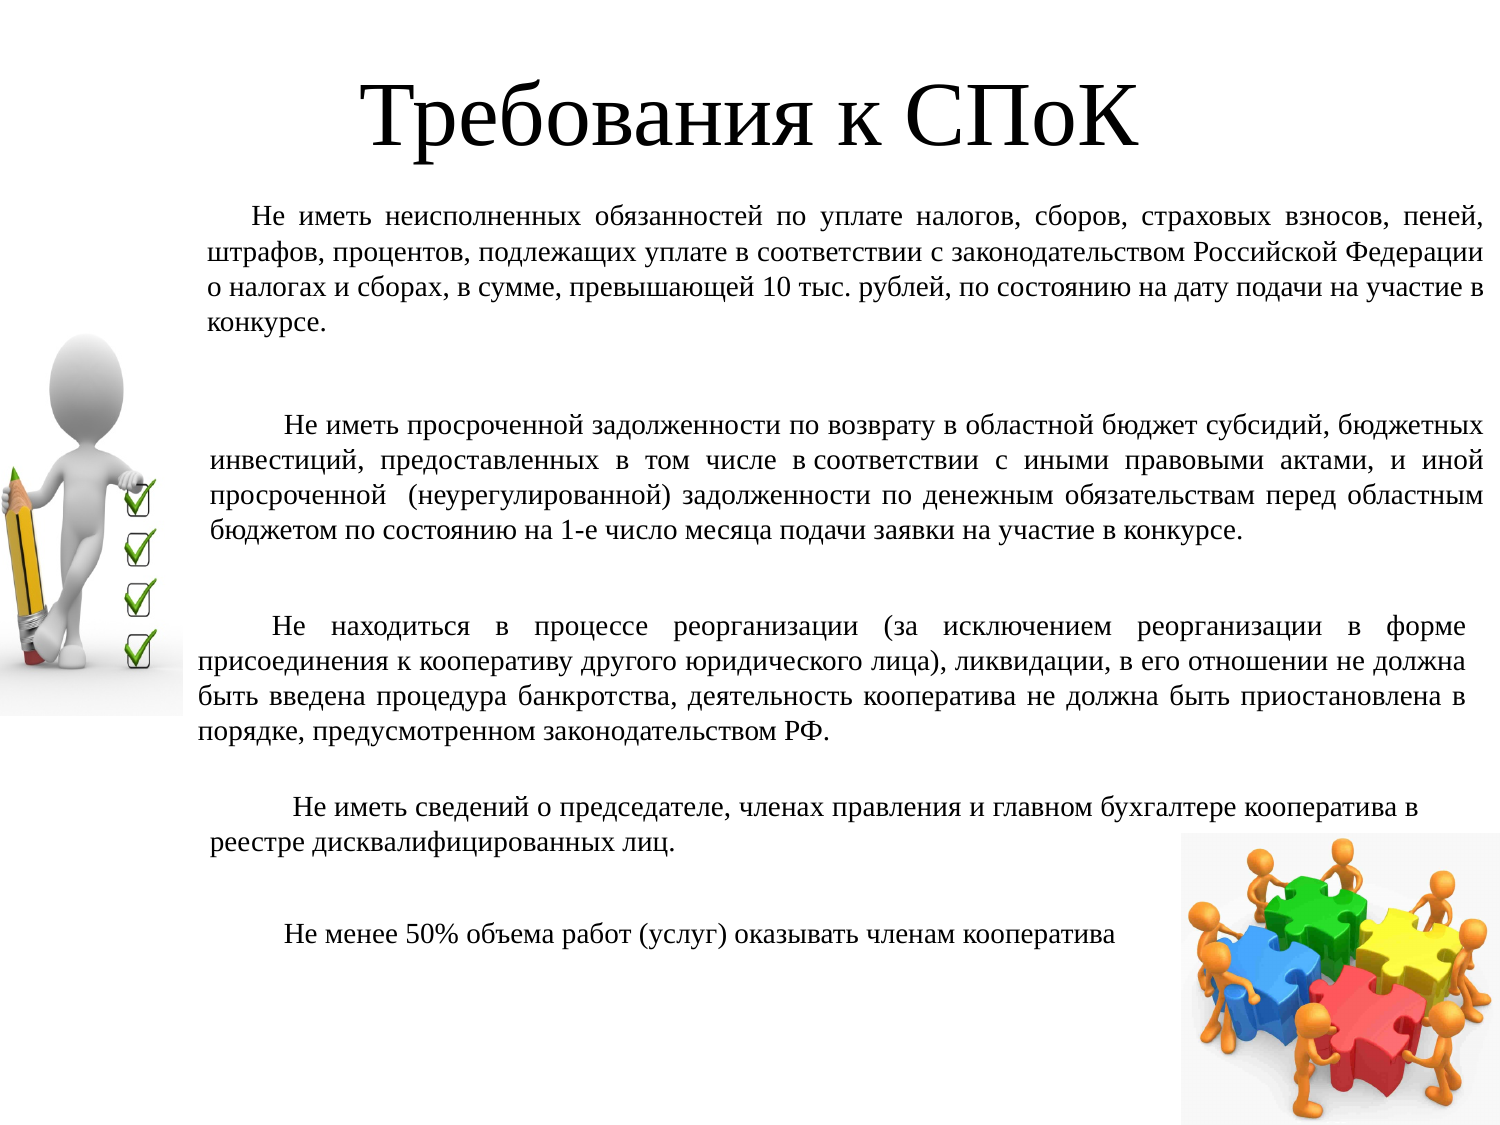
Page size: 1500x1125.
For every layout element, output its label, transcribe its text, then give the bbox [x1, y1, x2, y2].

text_box Не менее 50% объема работ (услуг) оказывать членам кооператива [194, 906, 1175, 1002]
text_box Не находиться в процессе реорганизации (за исключением реорганизации в форме присоединения к кооперативу другого юридического лица), ликвидации, в его отношении не должна быть введена процедура банкротства, деятельность кооператива не должна быть приостановлена в порядке, предусмотренном законодательством РФ. [182, 598, 1483, 754]
title Требования к СПоК [75, 45, 1425, 173]
picture [0, 302, 184, 717]
text_box Не иметь просроченной задолженности по возврату в областной бюджет субсидий, бюджетных инвестиций, предоставленных в том числе в соответствии с иными правовыми актами, и иной просроченной (неурегулированной) задолженности по денежным обязательствам перед областным бюджетом по состоянию на 1-е число месяца подачи заявки на участие в конкурсе. [194, 398, 1500, 553]
list Не иметь неисполненных обязанностей по уплате налогов, сборов, страховых взносов, пеней, штрафов, процентов, подлежащих уплате в соответствии с законодательством Российской Федерации о налогах и сборах, в сумме, превышающей 10 тыс. рублей, по состоянию на дату подачи на участие в конкурсе. [135, 184, 1500, 362]
text_box Не иметь сведений о председателе, членах правления и главном бухгалтере кооператива в реестре дисквалифицированных лиц. [194, 779, 1435, 865]
picture [1180, 833, 1500, 1125]
